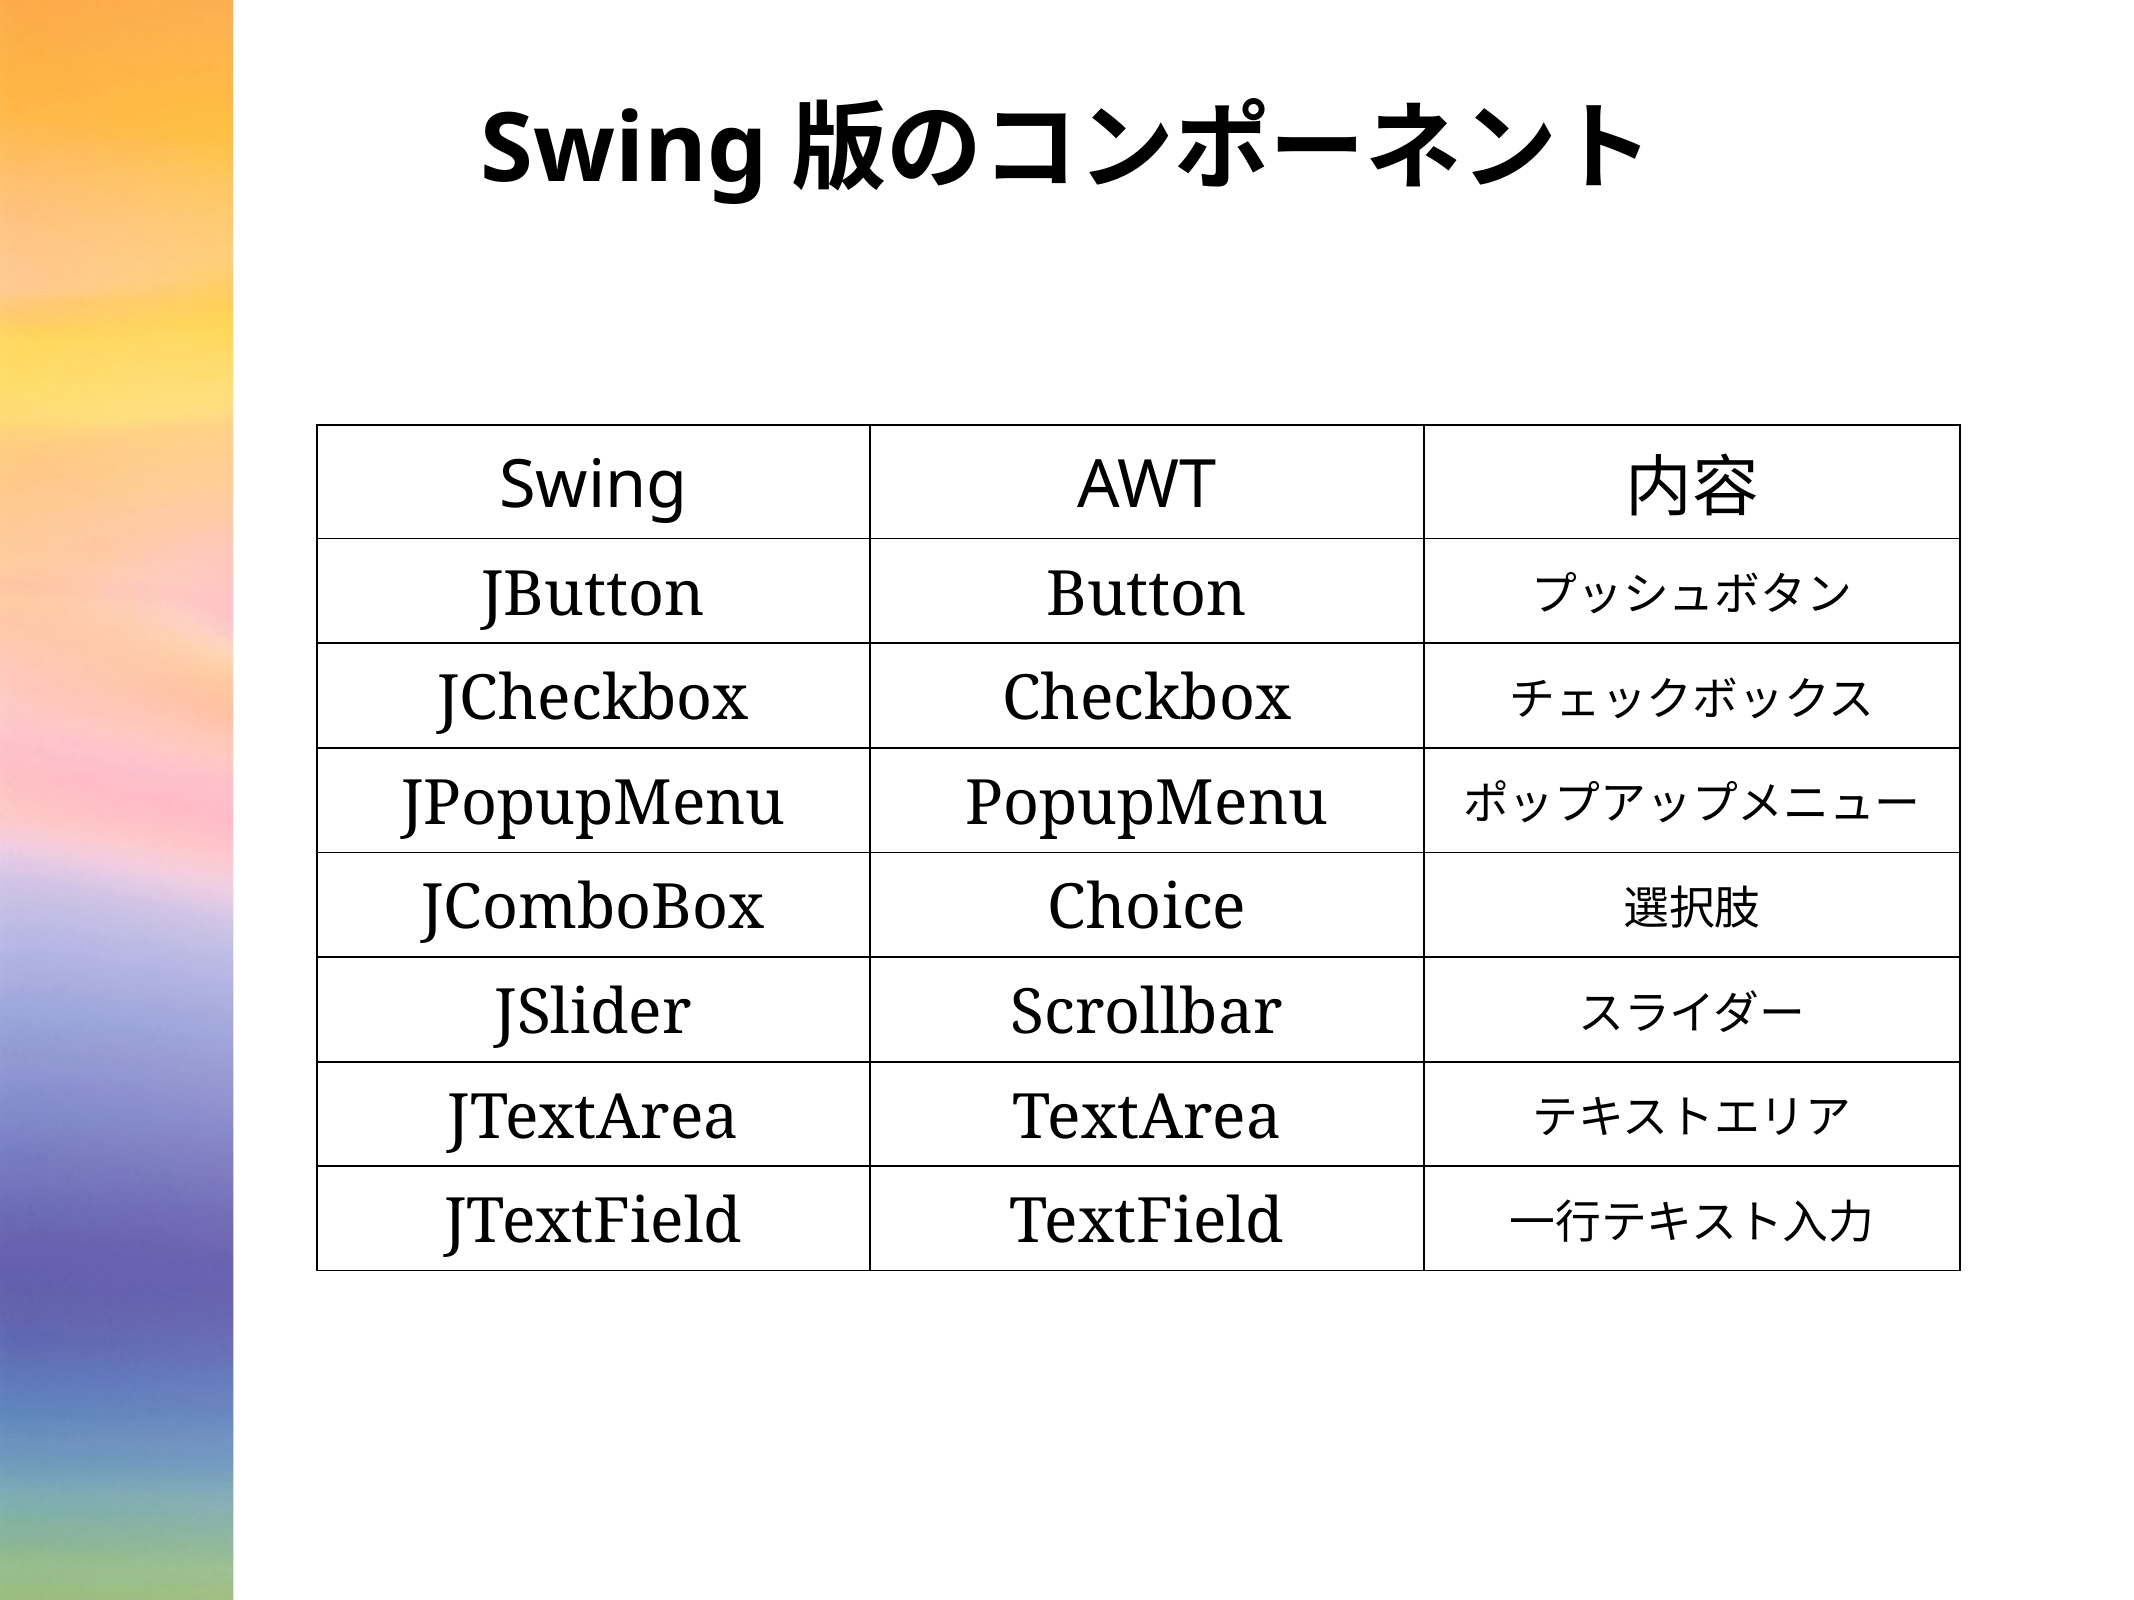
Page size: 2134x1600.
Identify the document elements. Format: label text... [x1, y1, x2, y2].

table_cell JPopupMenu [318, 749, 869, 852]
table_cell プッシュボタン [1425, 539, 1959, 642]
table_cell JComboBox [318, 853, 869, 956]
table_cell 一行テキスト入力 [1425, 1167, 1959, 1270]
table_cell JCheckbox [318, 644, 869, 747]
table_cell Button [871, 539, 1423, 642]
table_cell Scrollbar [871, 958, 1423, 1061]
table_cell チェックボックス [1425, 644, 1959, 747]
table_cell JButton [318, 539, 869, 642]
table_header Swing [318, 426, 869, 538]
table_cell JTextField [318, 1167, 869, 1270]
table_cell ポップアップメニュー [1425, 749, 1959, 852]
table_header 内容 [1425, 426, 1959, 538]
table_cell PopupMenu [871, 749, 1423, 852]
table_cell Choice [871, 853, 1423, 956]
table_cell 選択肢 [1425, 853, 1959, 956]
table_cell TextArea [871, 1063, 1423, 1165]
table_cell TextField [871, 1167, 1423, 1270]
table_header AWT [871, 426, 1423, 538]
table_cell テキストエリア [1425, 1063, 1959, 1165]
table_cell スライダー [1425, 958, 1959, 1061]
picture [0, 0, 234, 1600]
table_cell Checkbox [871, 644, 1423, 747]
table_cell JTextArea [318, 1063, 869, 1165]
table_cell JSlider [318, 958, 869, 1061]
title Swing版のコンポーネント [207, 41, 1926, 245]
